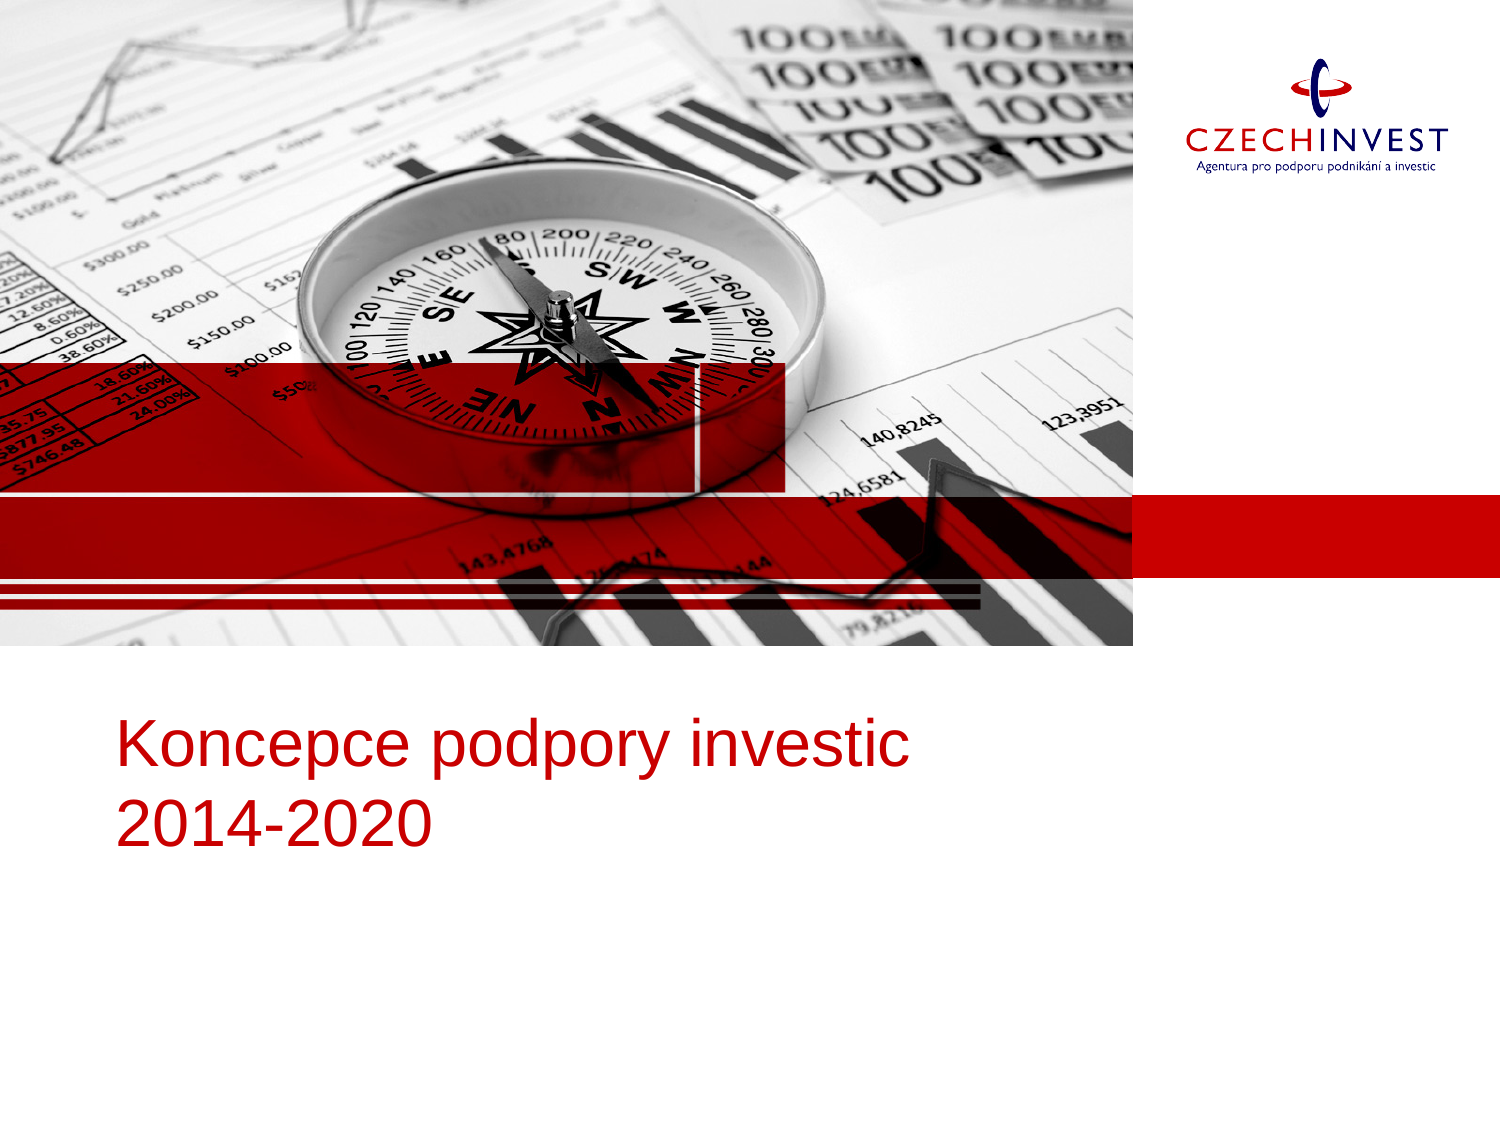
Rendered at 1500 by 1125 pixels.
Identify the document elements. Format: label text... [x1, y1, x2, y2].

picture [0, 0, 1500, 646]
title Koncepce podpory investic 2014-2020 [100, 692, 1110, 787]
picture [1176, 46, 1459, 182]
